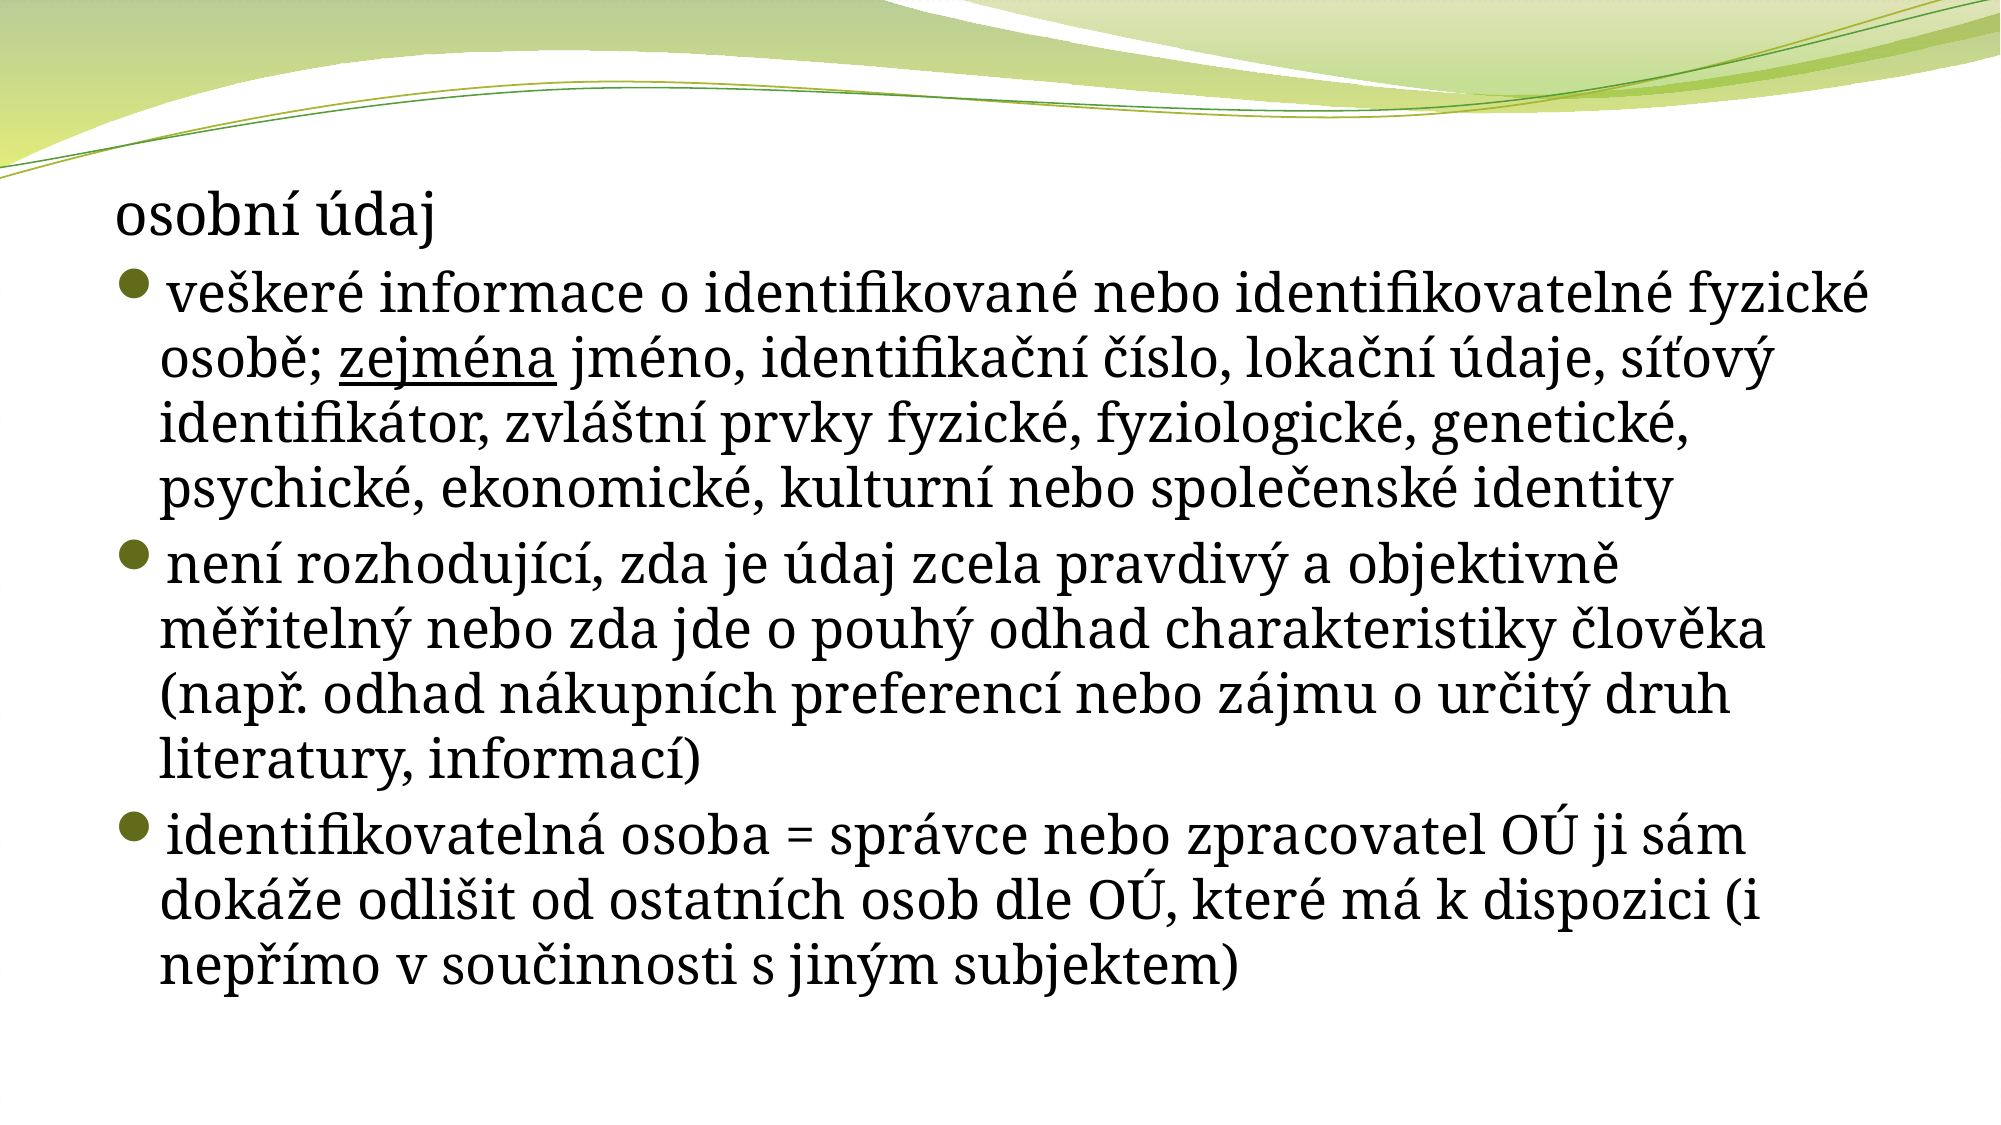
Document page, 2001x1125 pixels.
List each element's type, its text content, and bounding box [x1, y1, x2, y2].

list osobní údaj veškeré informace o identifikované nebo identifikovatelné fyzické osobě; zejména jméno, identifikační číslo, lokační údaje, síťový identifikátor, zvláštní prvky fyzické, fyziologické, genetické, psychické, ekonomické, kulturní nebo společenské identity není rozhodující, zda je údaj zcela pravdivý a objektivně měřitelný nebo zda jde o pouhý odhad charakteristiky člověka (např. odhad nákupních preferencí nebo zájmu o určitý druh literatury, informací) identifikovatelná osoba = správce nebo zpracovatel OÚ ji sám dokáže odlišit od ostatních osob dle OÚ, které má k dispozici (i nepřímo v součinnosti s jiným subjektem) [99, 169, 1900, 1038]
